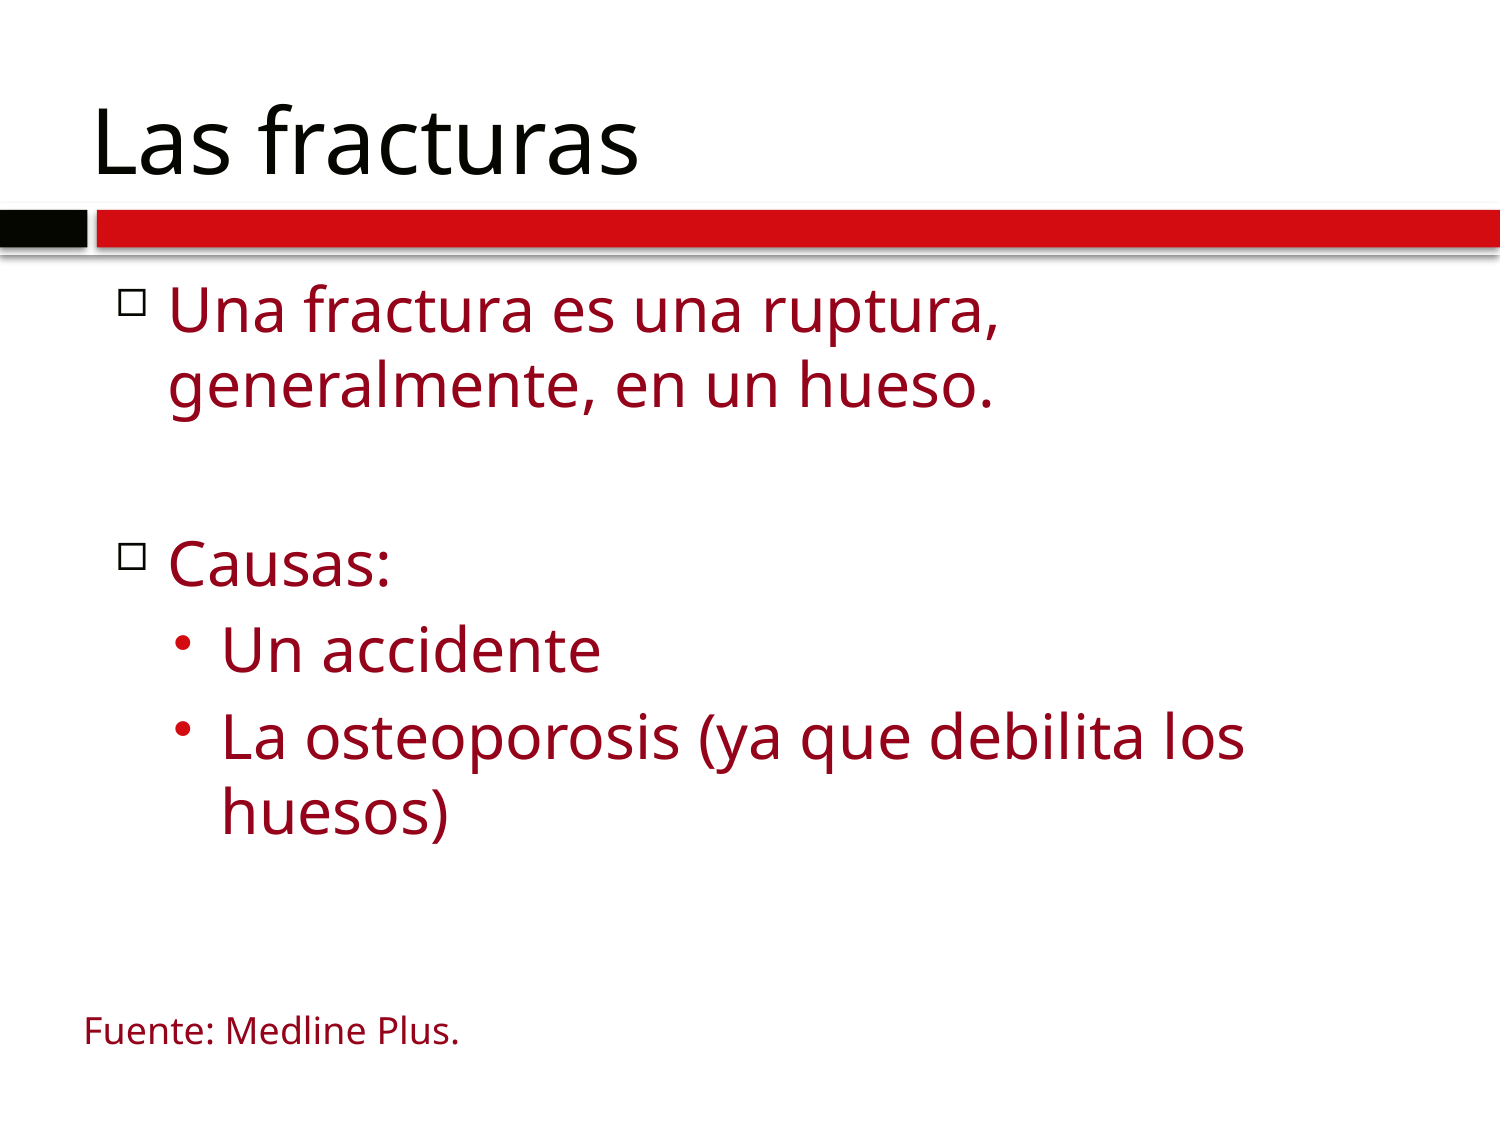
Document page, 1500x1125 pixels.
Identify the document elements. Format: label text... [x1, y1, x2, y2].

list Una fractura es una ruptura, generalmente, en un hueso. Causas: Un accidente La osteoporosis (ya que debilita los huesos) [100, 262, 1438, 1000]
title Las fracturas [75, 25, 1325, 250]
text_box Fuente: Medline Plus. [68, 999, 476, 1060]
